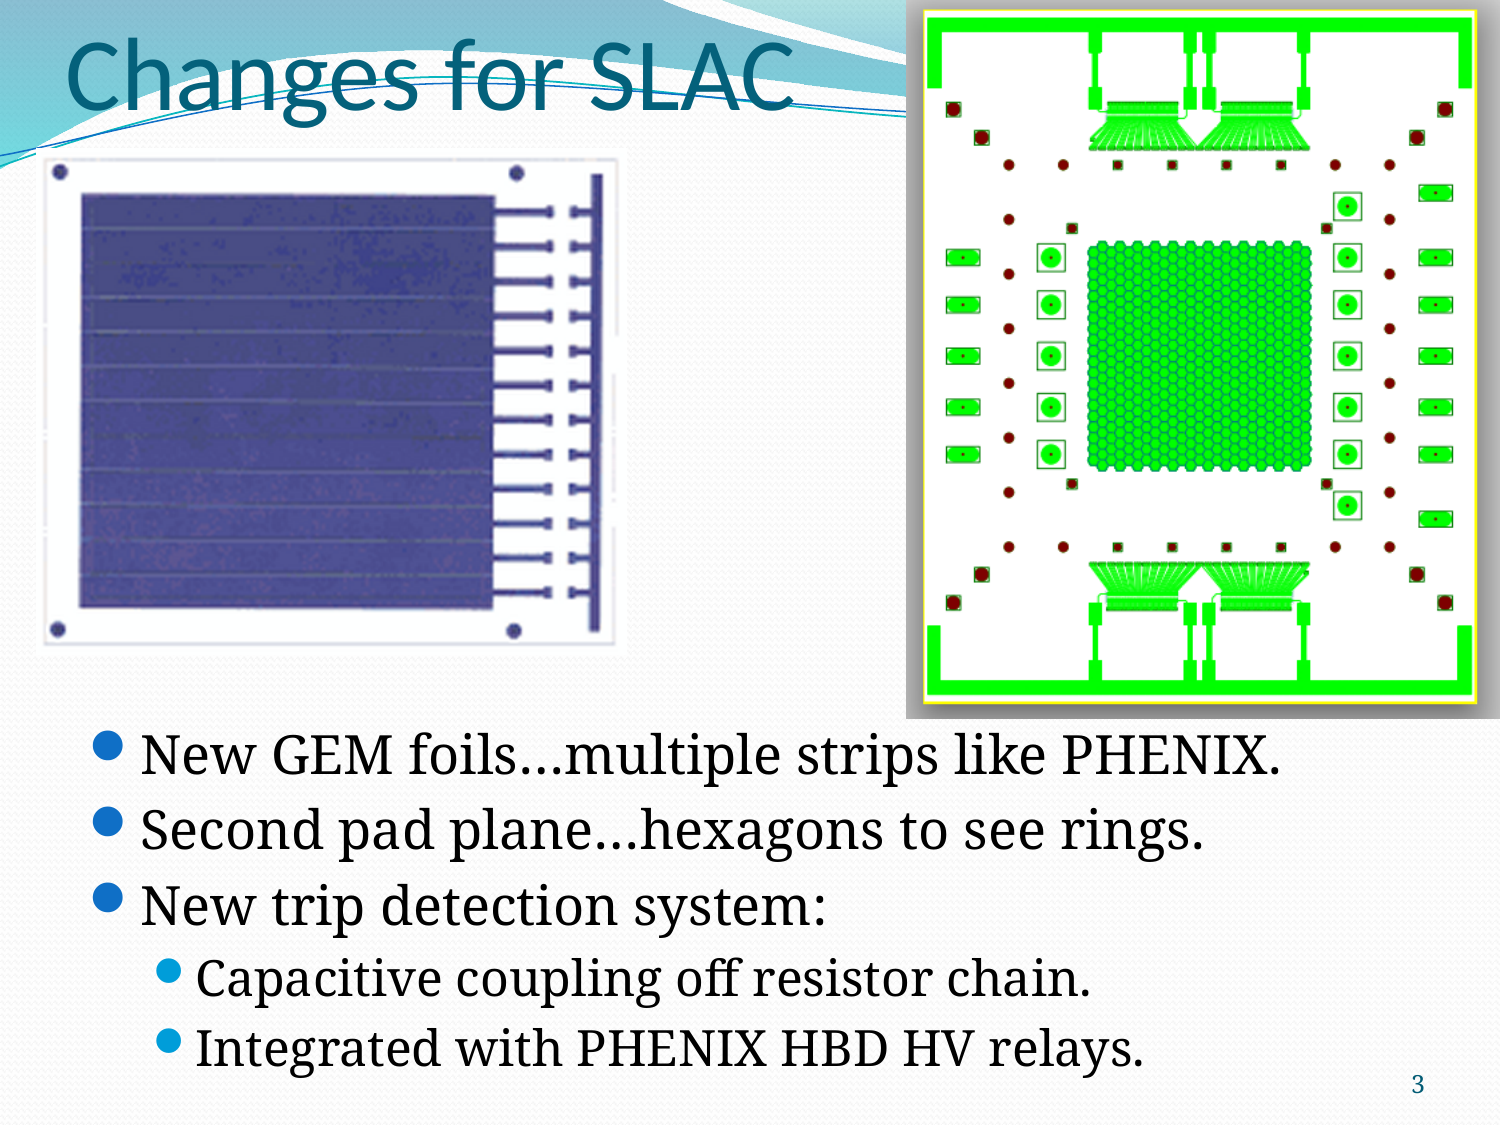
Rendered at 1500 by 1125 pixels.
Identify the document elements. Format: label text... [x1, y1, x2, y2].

picture [906, 0, 1500, 719]
picture [36, 148, 627, 655]
title Changes for SLAC [65, 10, 899, 132]
list New GEM foils…multiple strips like PHENIX. Second pad plane…hexagons to see rings. New trip detection system: Capacitive coupling off resistor chain. Integrated with PHENIX HBD HV relays. [73, 712, 1424, 1112]
slide_number 3 [1299, 1042, 1425, 1103]
